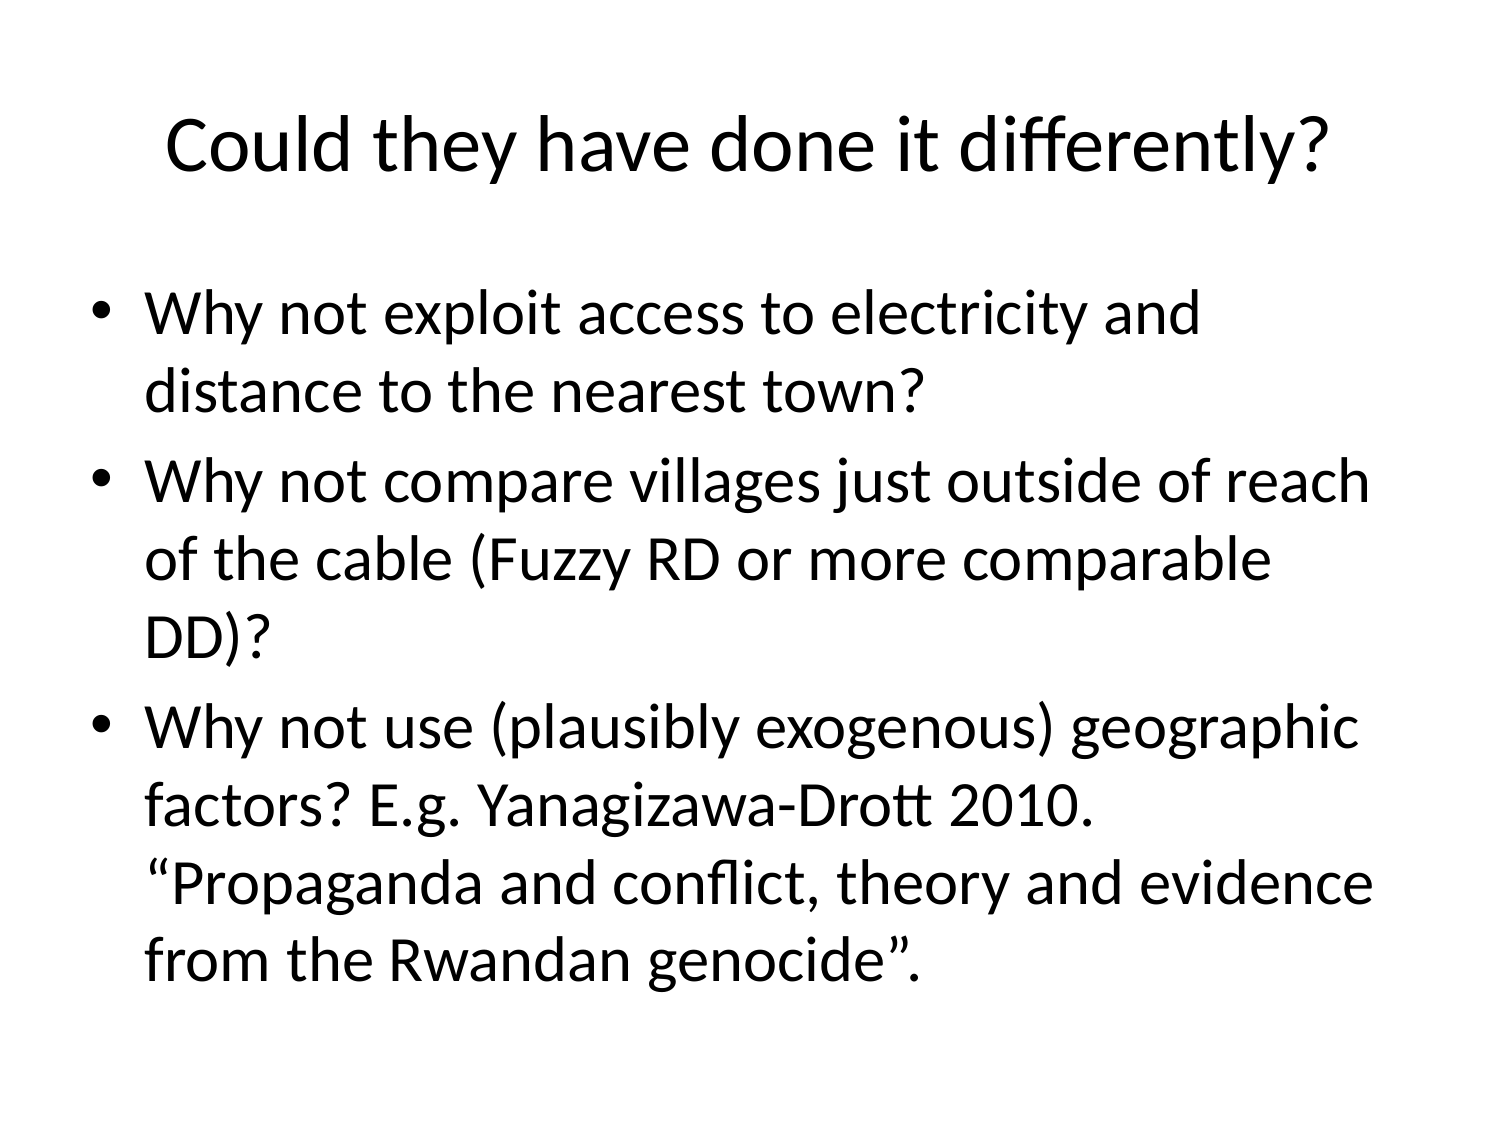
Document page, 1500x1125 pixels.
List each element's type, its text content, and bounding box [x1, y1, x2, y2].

list Why not exploit access to electricity and distance to the nearest town? Why not compare villages just outside of reach of the cable (Fuzzy RD or more comparable DD)? Why not use (plausibly exogenous) geographic factors? E.g. Yanagizawa-Drott 2010. “Propaganda and conflict, theory and evidence from the Rwandan genocide”. [74, 262, 1426, 1006]
title Could they have done it differently? [74, 44, 1426, 233]
